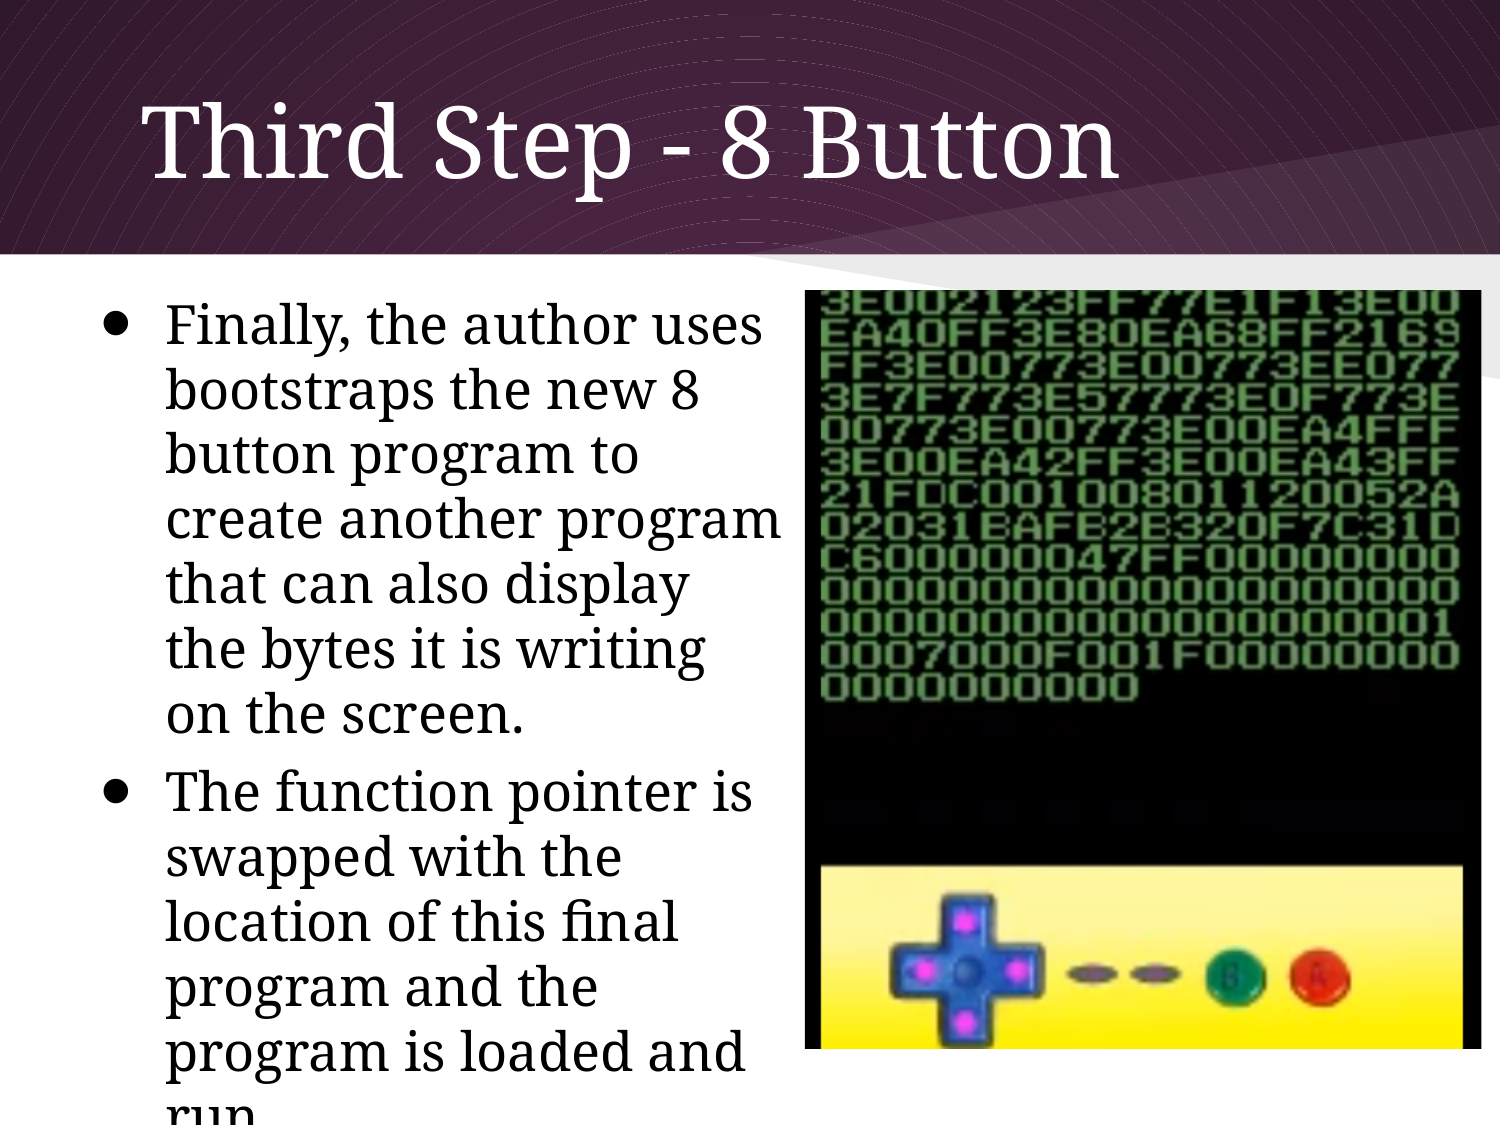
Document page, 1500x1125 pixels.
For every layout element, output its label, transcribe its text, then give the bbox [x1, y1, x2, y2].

text_box [804, 290, 1482, 1049]
list Finally, the author uses bootstraps the new 8 button program to create another program that can also display the bytes it is writing on the screen. The function pointer is swapped with the location of this final program and the program is loaded and run. [75, 274, 801, 1090]
title Third Step - 8 Button [75, 45, 1425, 233]
